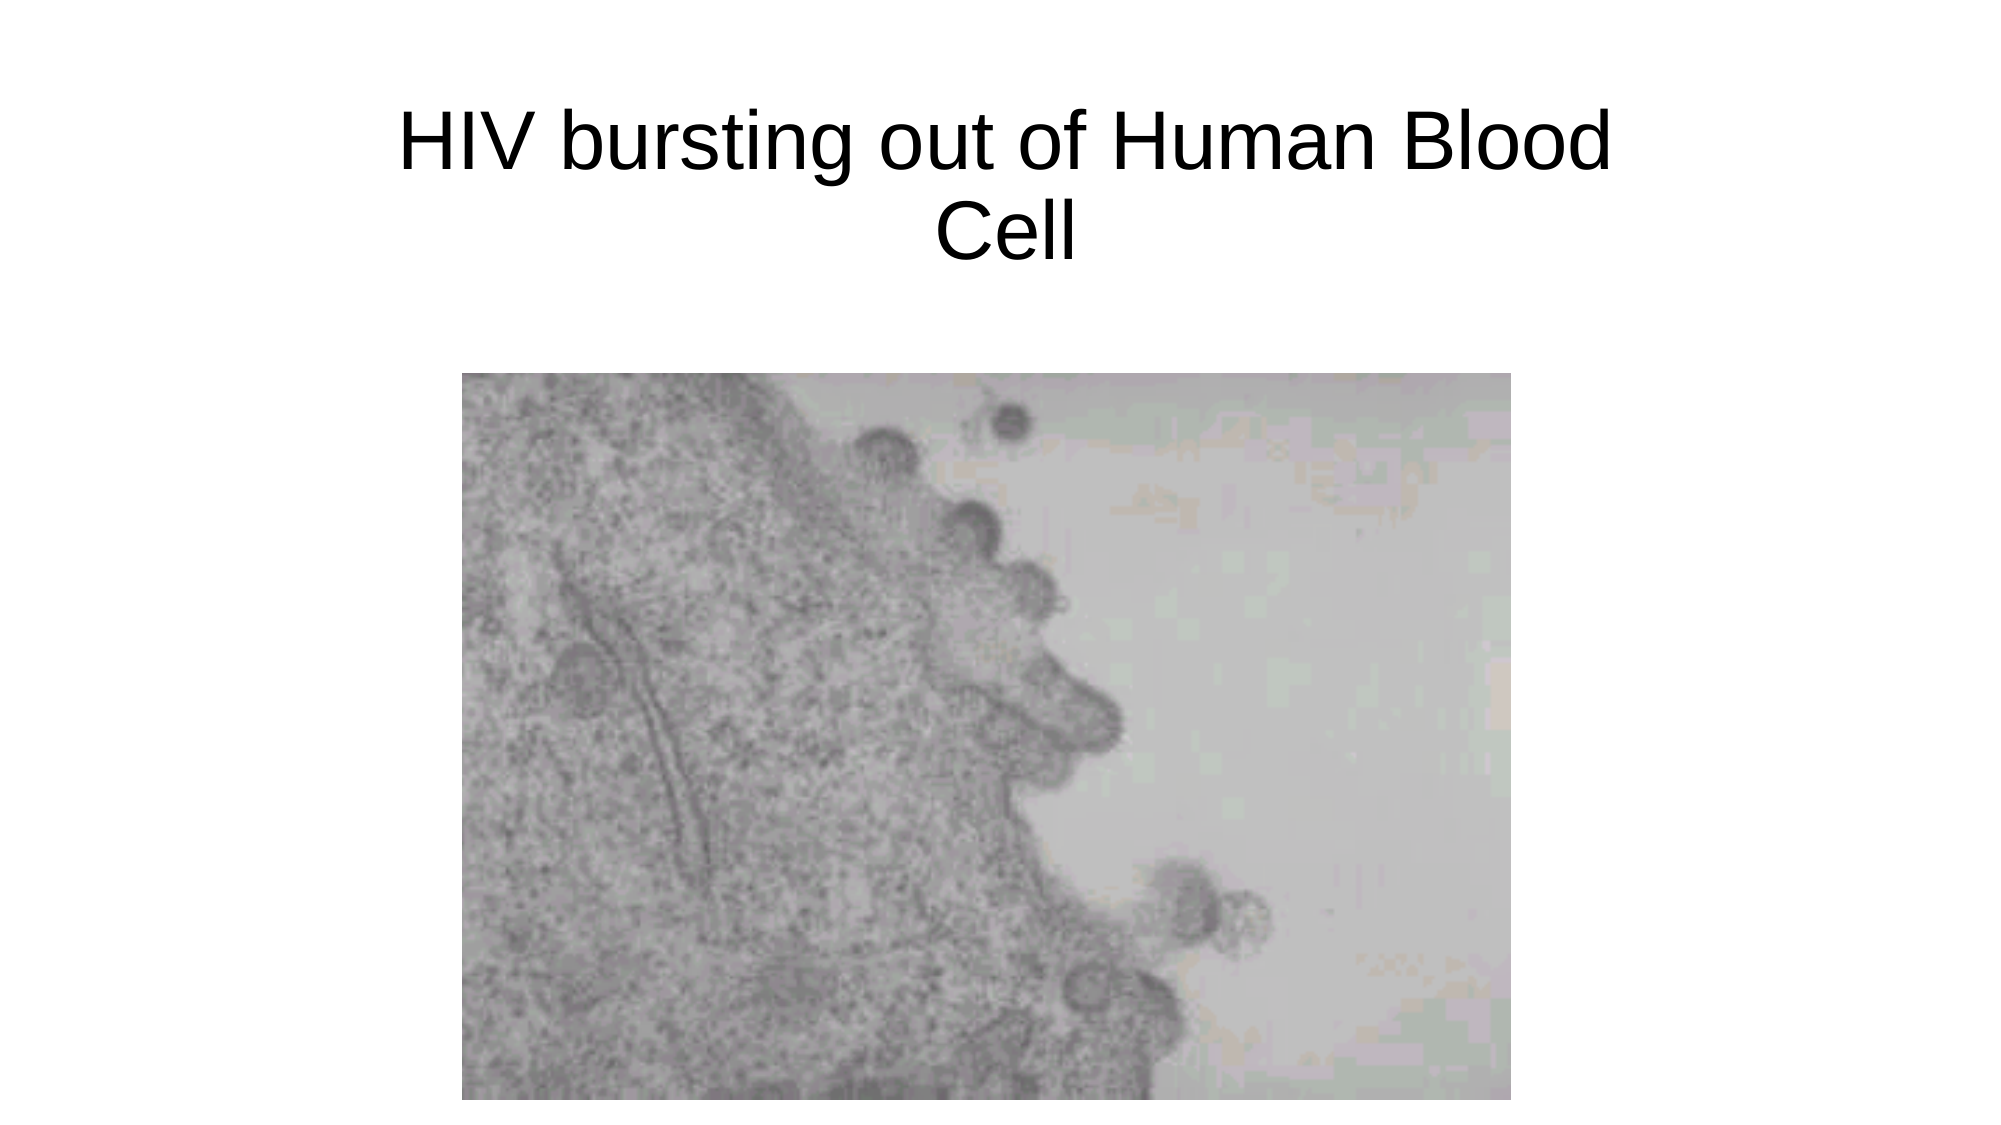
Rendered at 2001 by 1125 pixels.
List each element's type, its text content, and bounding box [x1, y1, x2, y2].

title HIV bursting out of Human Blood Cell [350, 87, 1663, 287]
picture [462, 373, 1511, 1100]
